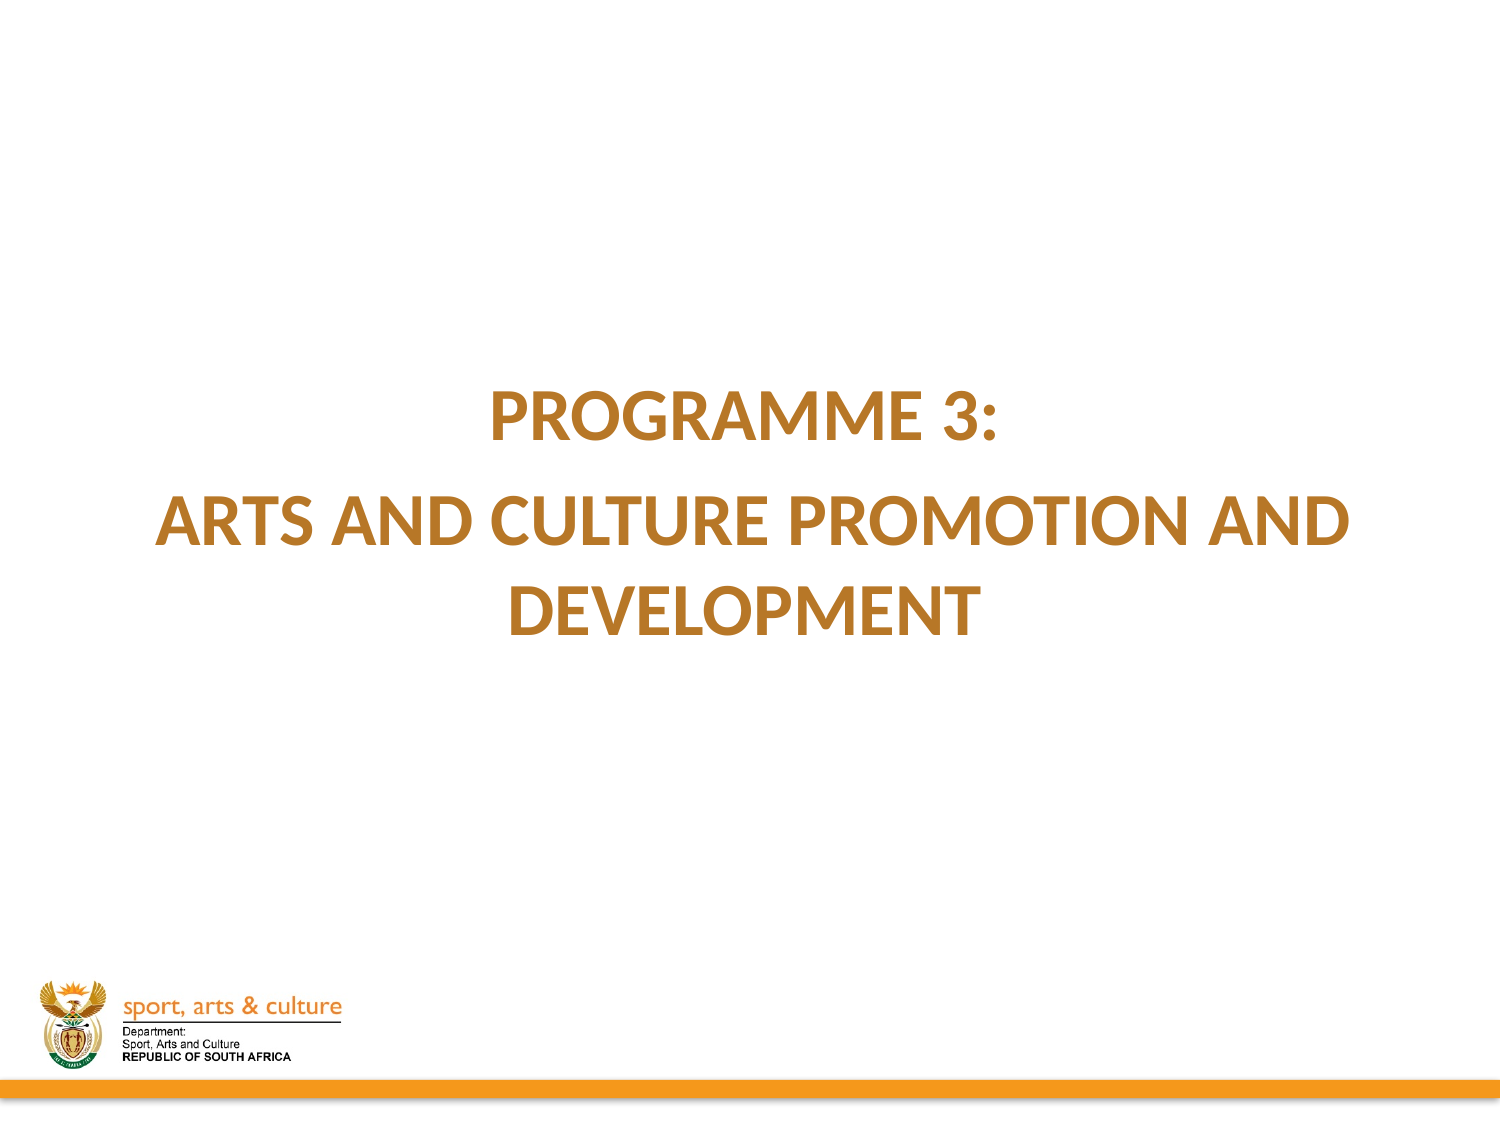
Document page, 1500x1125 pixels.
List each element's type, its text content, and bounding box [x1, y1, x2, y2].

picture [19, 959, 361, 1079]
list PROGRAMME 3: ARTS AND CULTURE PROMOTION AND DEVELOPMENT [41, 262, 1466, 811]
